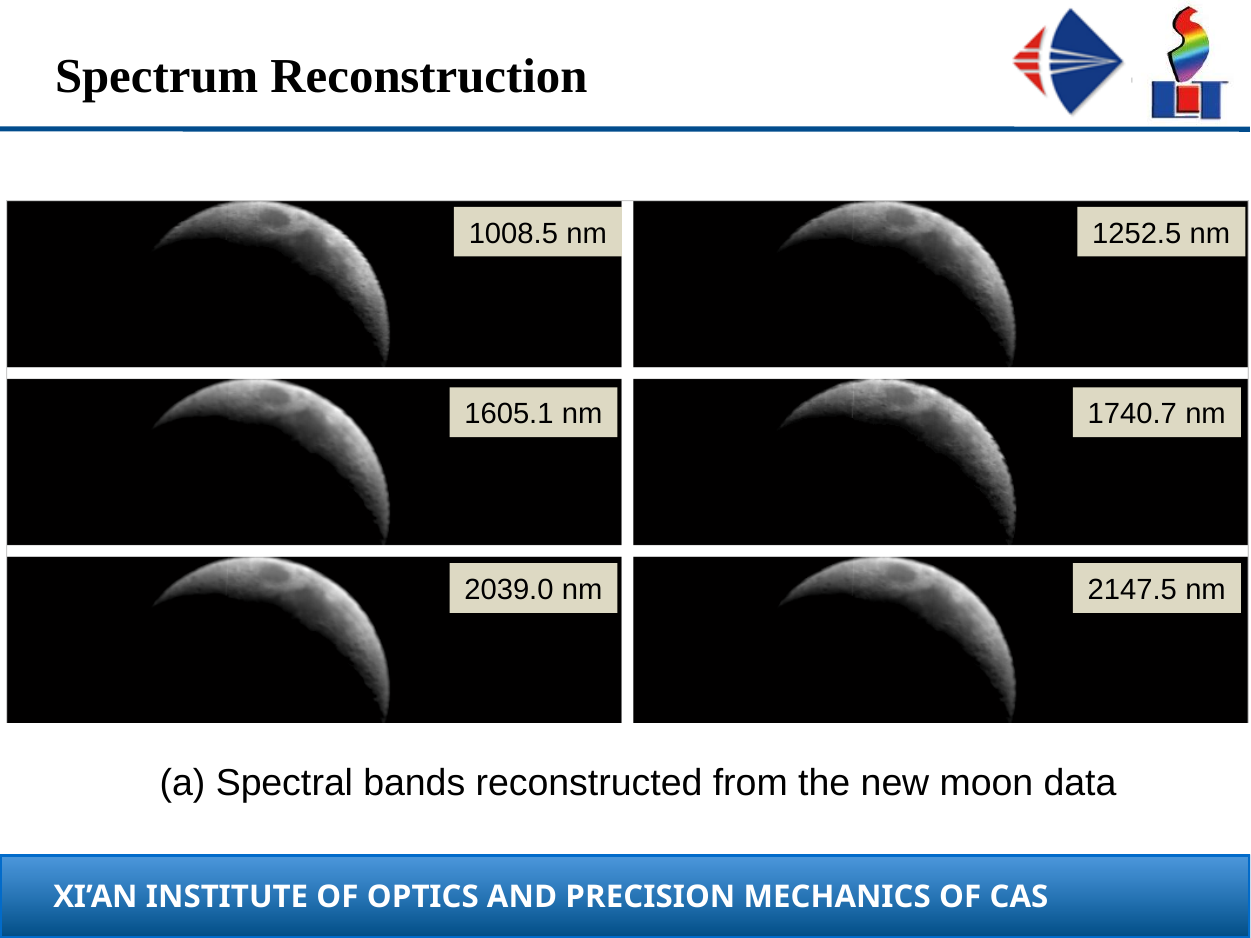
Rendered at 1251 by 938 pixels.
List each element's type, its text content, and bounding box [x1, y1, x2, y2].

picture [5, 200, 1249, 723]
title Spectrum Reconstruction [40, 19, 838, 127]
text_box (a) Spectral bands reconstructed from the new moon data [144, 750, 1141, 811]
picture [998, 0, 1240, 126]
